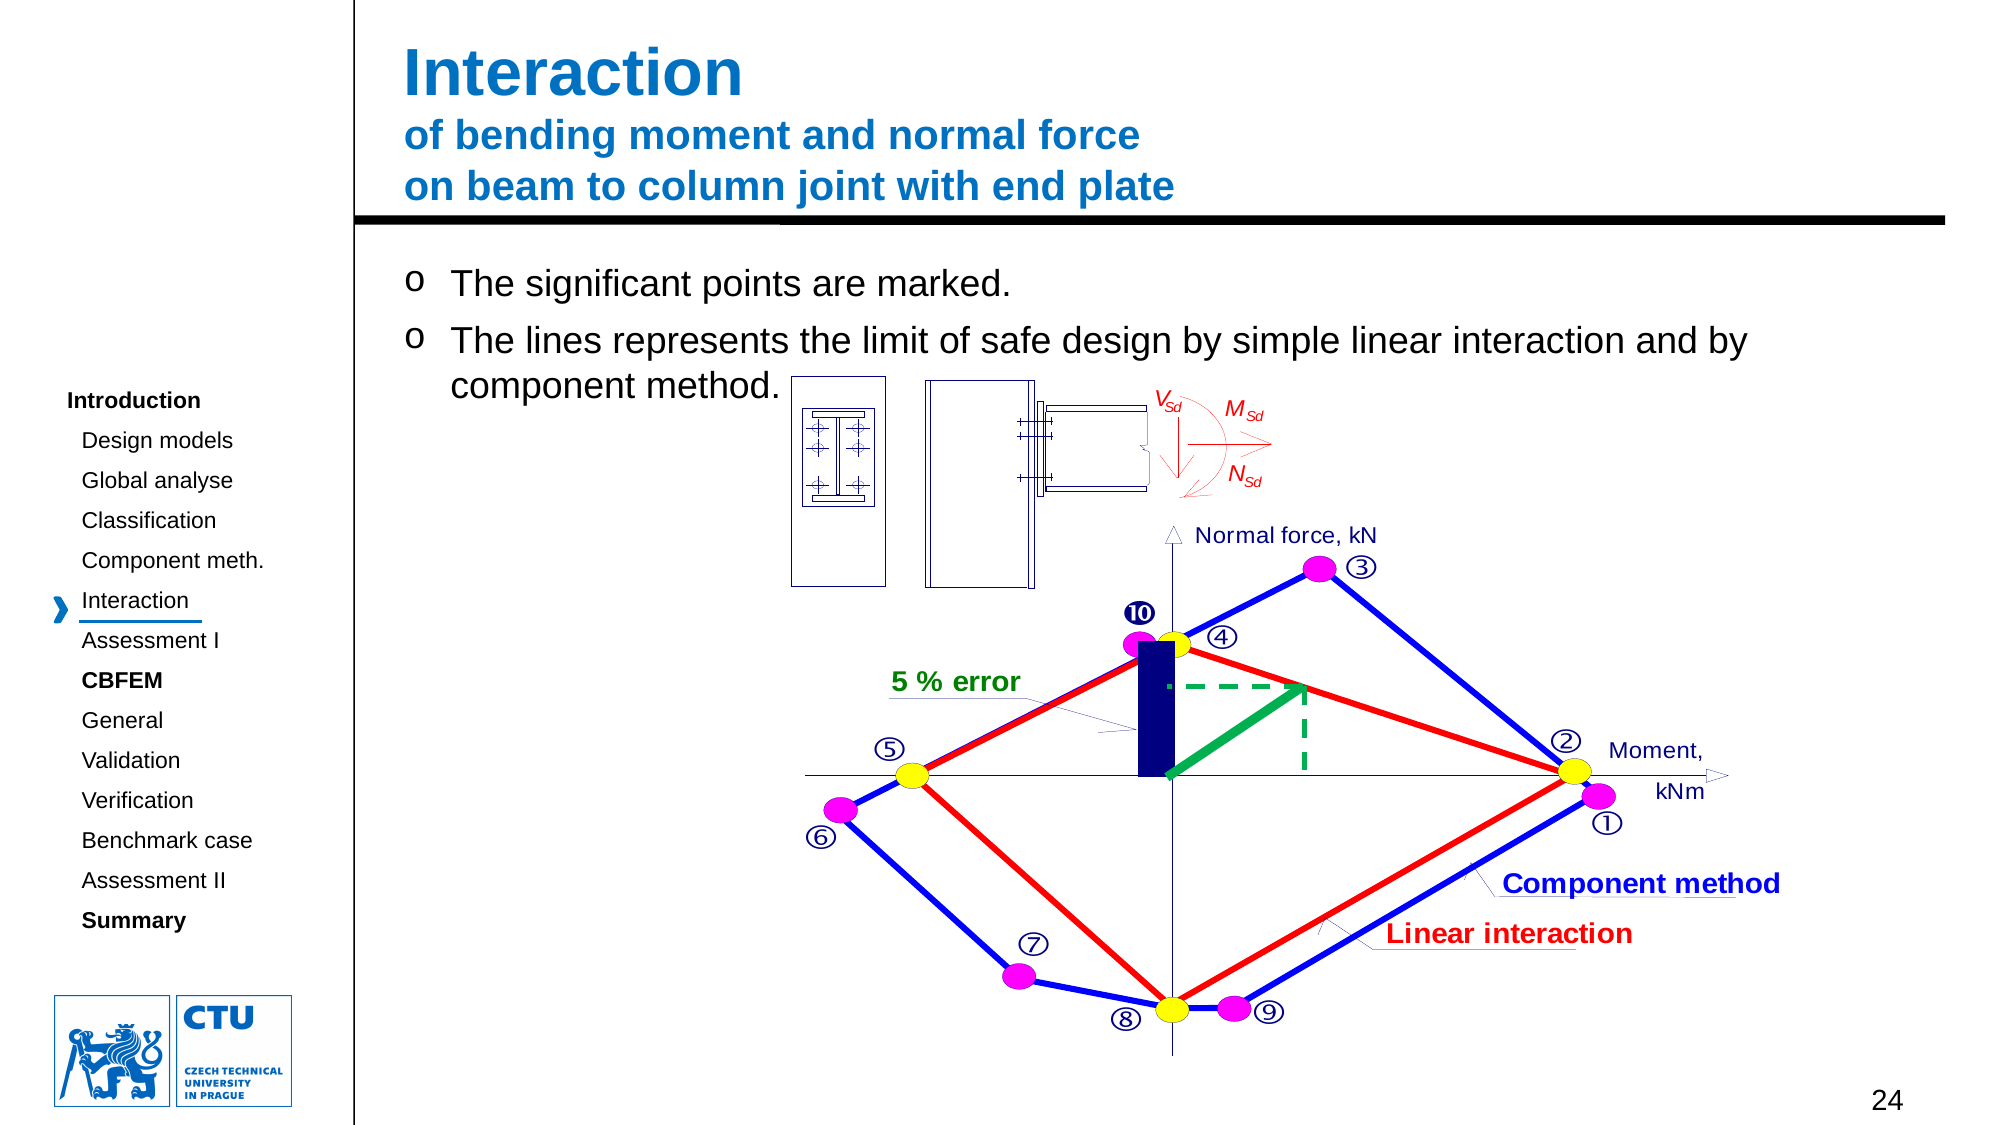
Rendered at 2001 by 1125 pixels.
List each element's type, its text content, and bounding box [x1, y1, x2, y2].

title Interaction of bending moment and normal force on beam to column joint with end plate [388, 42, 1922, 194]
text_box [54, 597, 202, 623]
picture [54, 995, 292, 1107]
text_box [787, 364, 1782, 1059]
text_box The significant points are marked. The lines represents the limit of safe design by simple linear interaction and by component method. [388, 251, 1922, 414]
